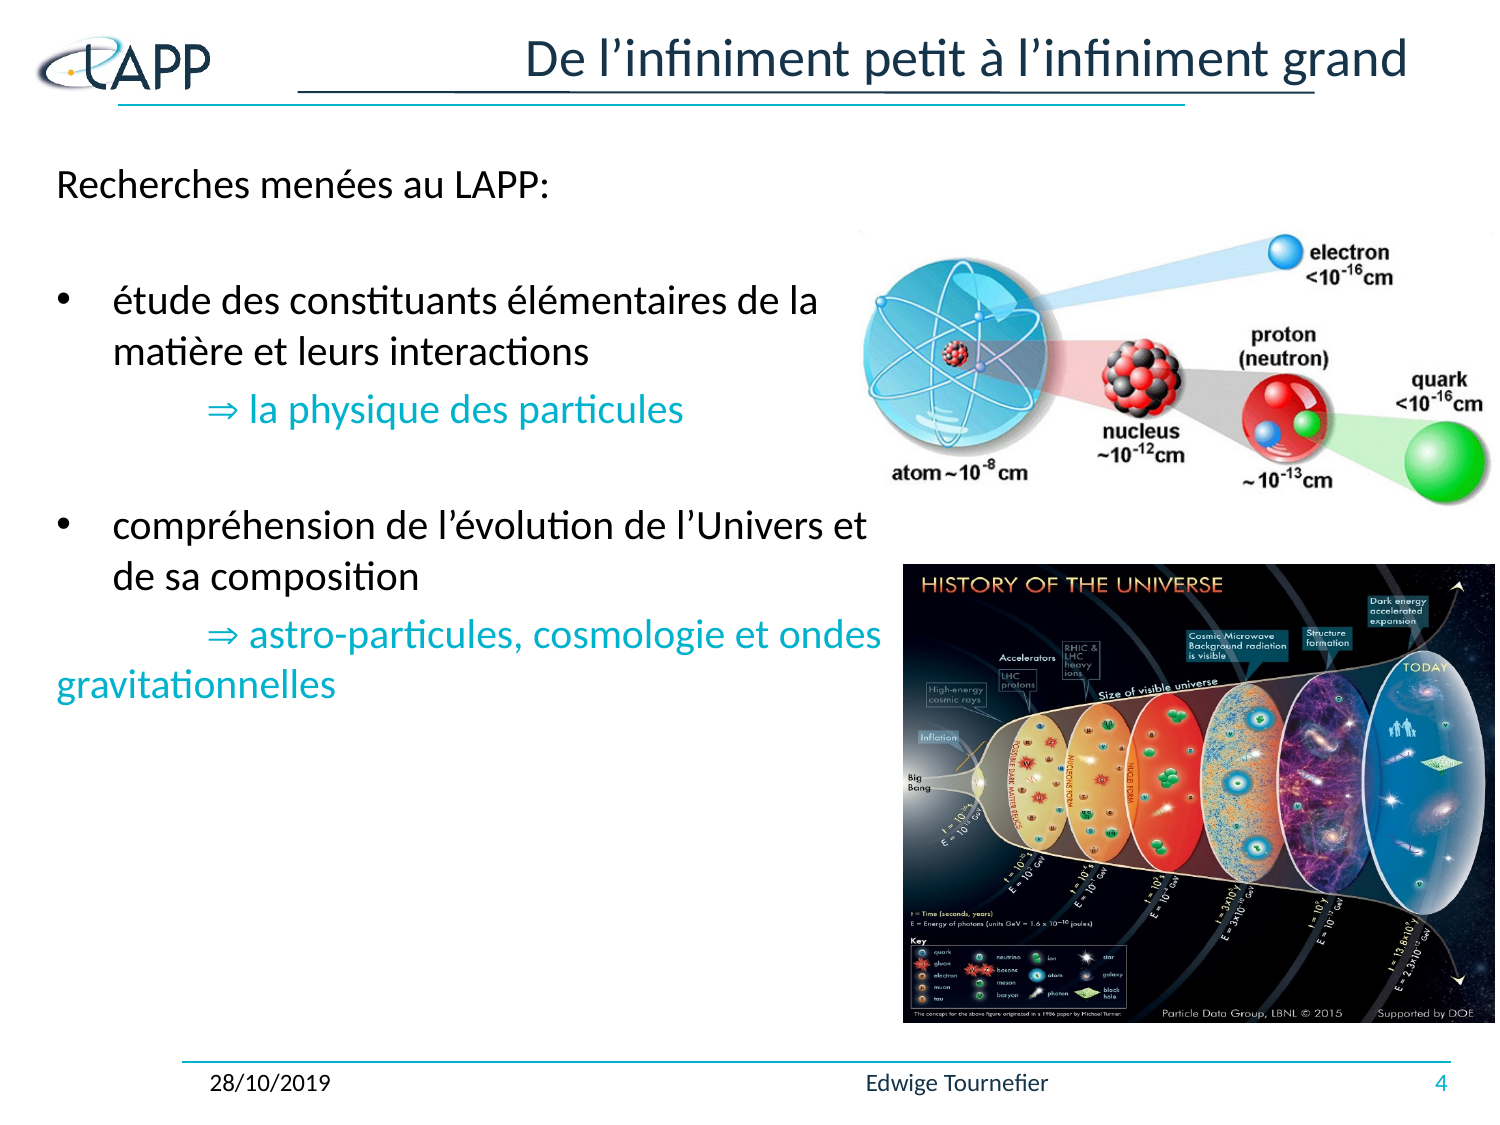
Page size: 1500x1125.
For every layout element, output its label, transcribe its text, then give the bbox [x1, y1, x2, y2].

picture [32, 33, 194, 93]
footer Edwige Tournefier [704, 1058, 1211, 1111]
picture [858, 231, 1495, 512]
list Recherches menées au LAPP: étude des constituants élémentaires de la matière et leurs interactions  la physique des particules compréhension de l’évolution de l’Univers et de sa composition  astro-particules, cosmologie et ondes gravitationnelles [41, 148, 928, 953]
picture [903, 564, 1495, 1023]
title De l’infiniment petit à l’infiniment grand [194, 7, 1426, 103]
slide_number 4 [1293, 1058, 1463, 1111]
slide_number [194, 1058, 628, 1111]
